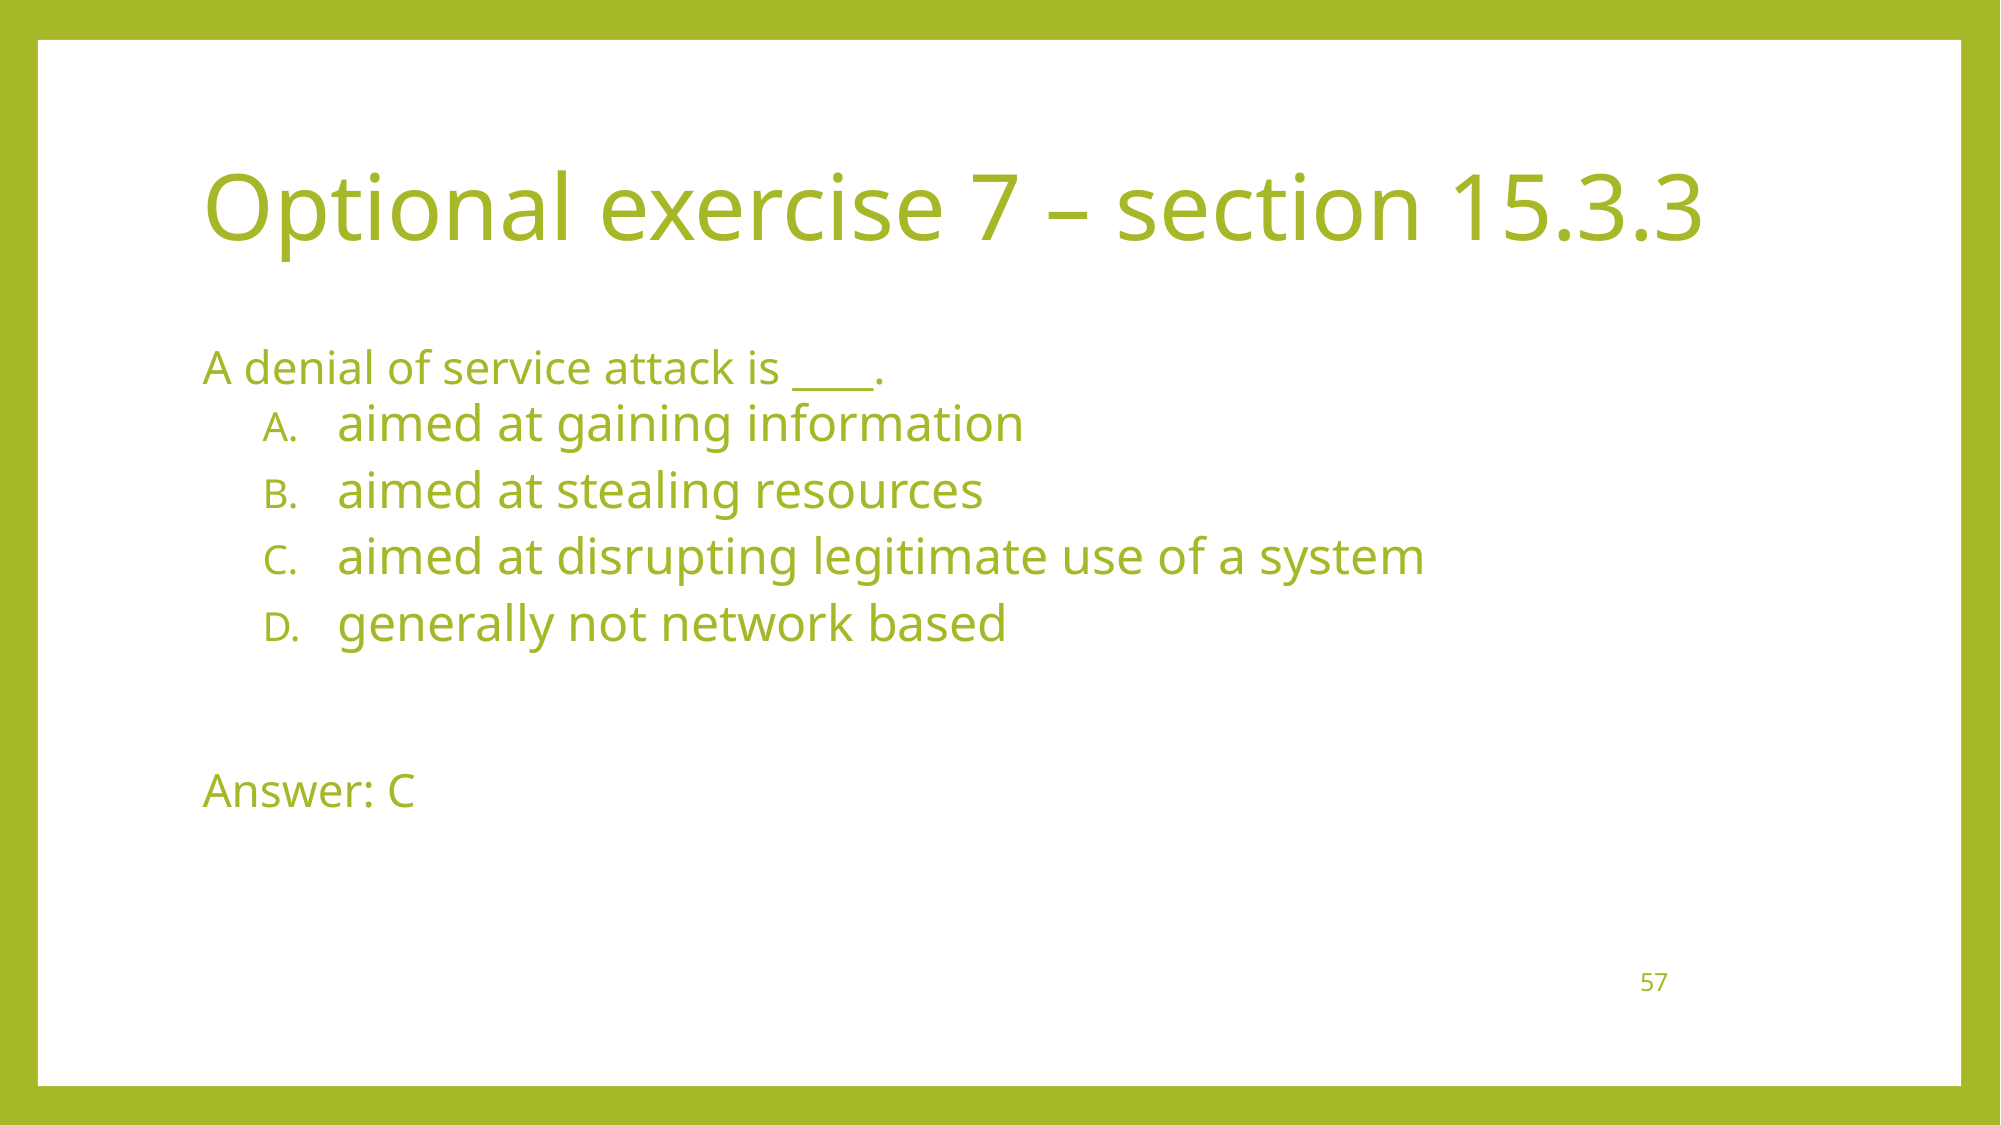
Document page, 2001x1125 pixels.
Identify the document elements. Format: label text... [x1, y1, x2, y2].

list A denial of service attack is ____. aimed at gaining information aimed at stealing resources aimed at disrupting legitimate use of a system generally not network based Answer: C [187, 337, 1808, 1000]
title Optional exercise 7 – section 15.3.3 [187, 99, 1808, 323]
slide_number 57 [1583, 940, 1684, 1027]
